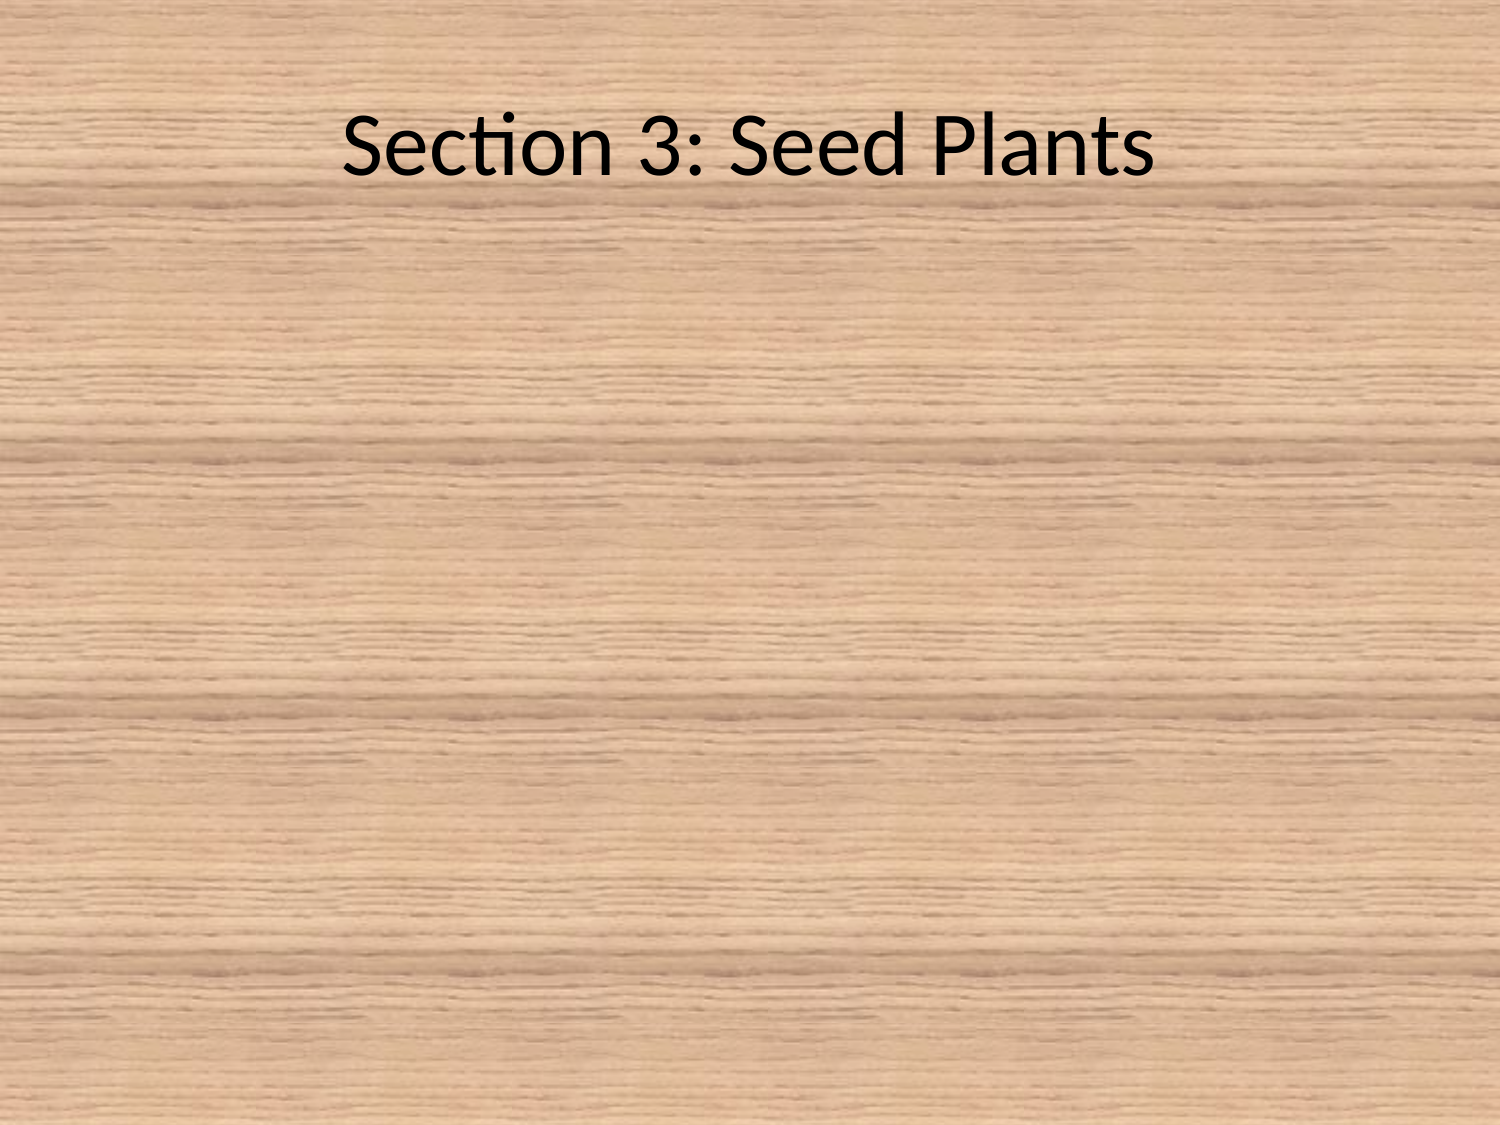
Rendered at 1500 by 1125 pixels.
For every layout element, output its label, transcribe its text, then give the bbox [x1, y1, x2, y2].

title Section 3: Seed Plants [75, 45, 1425, 233]
